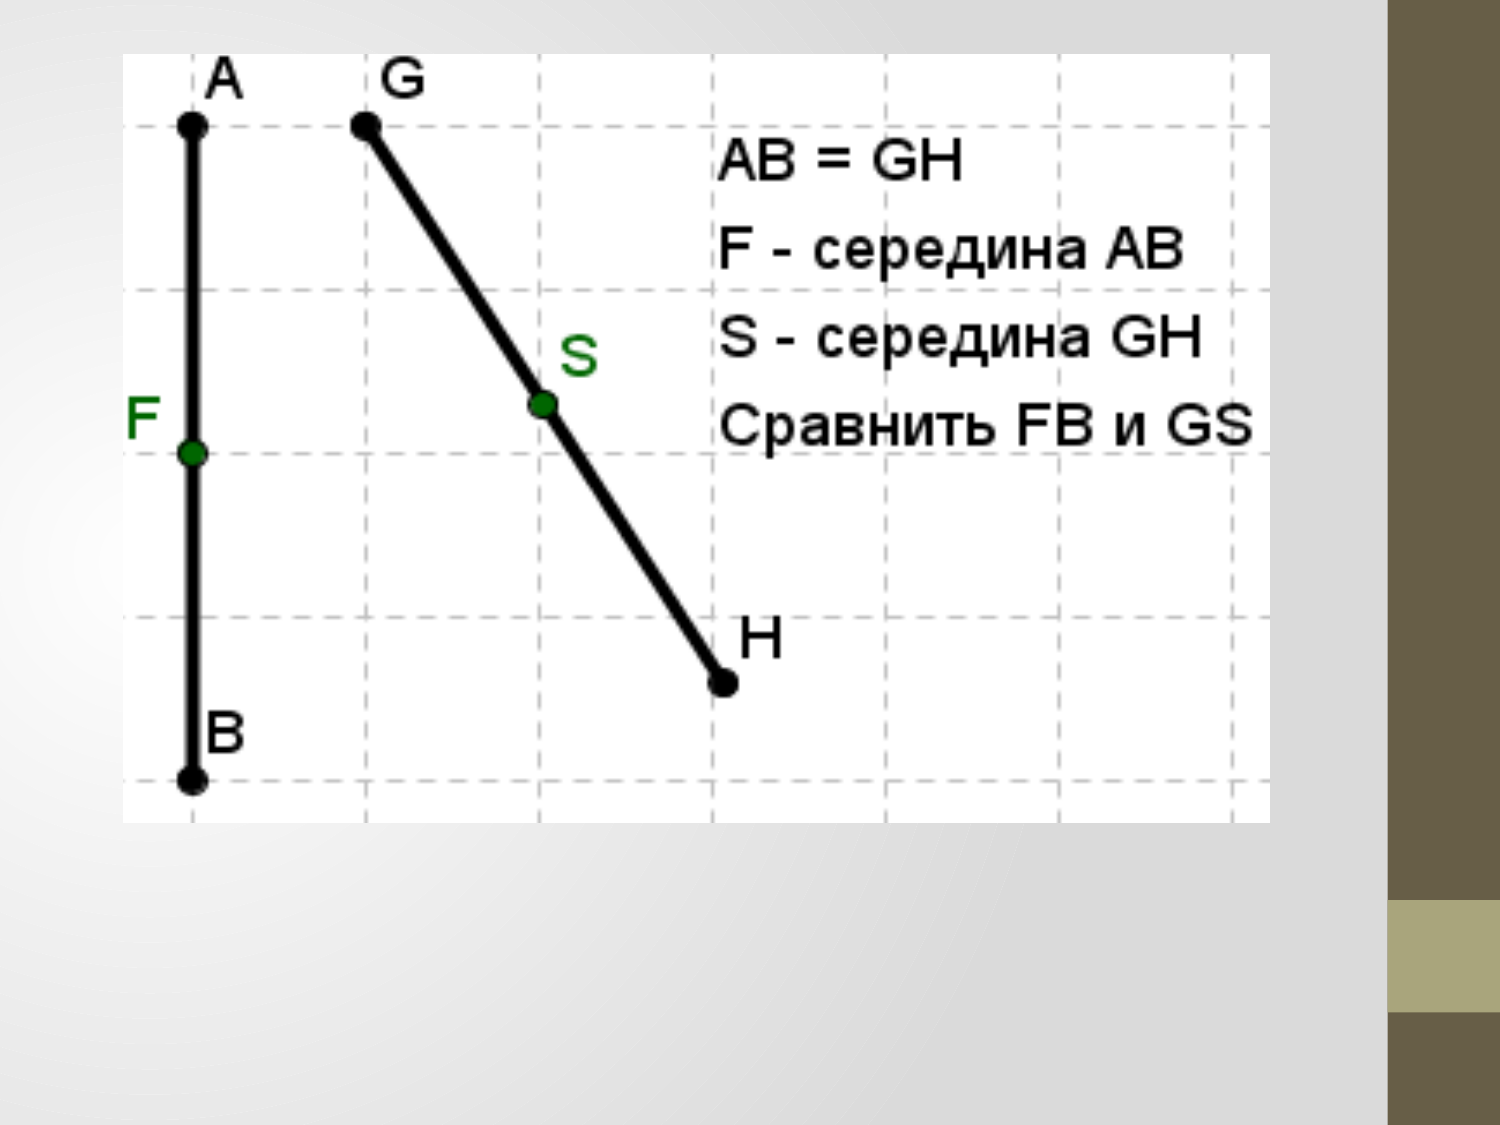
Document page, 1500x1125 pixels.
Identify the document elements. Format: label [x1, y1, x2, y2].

picture [123, 54, 1271, 823]
